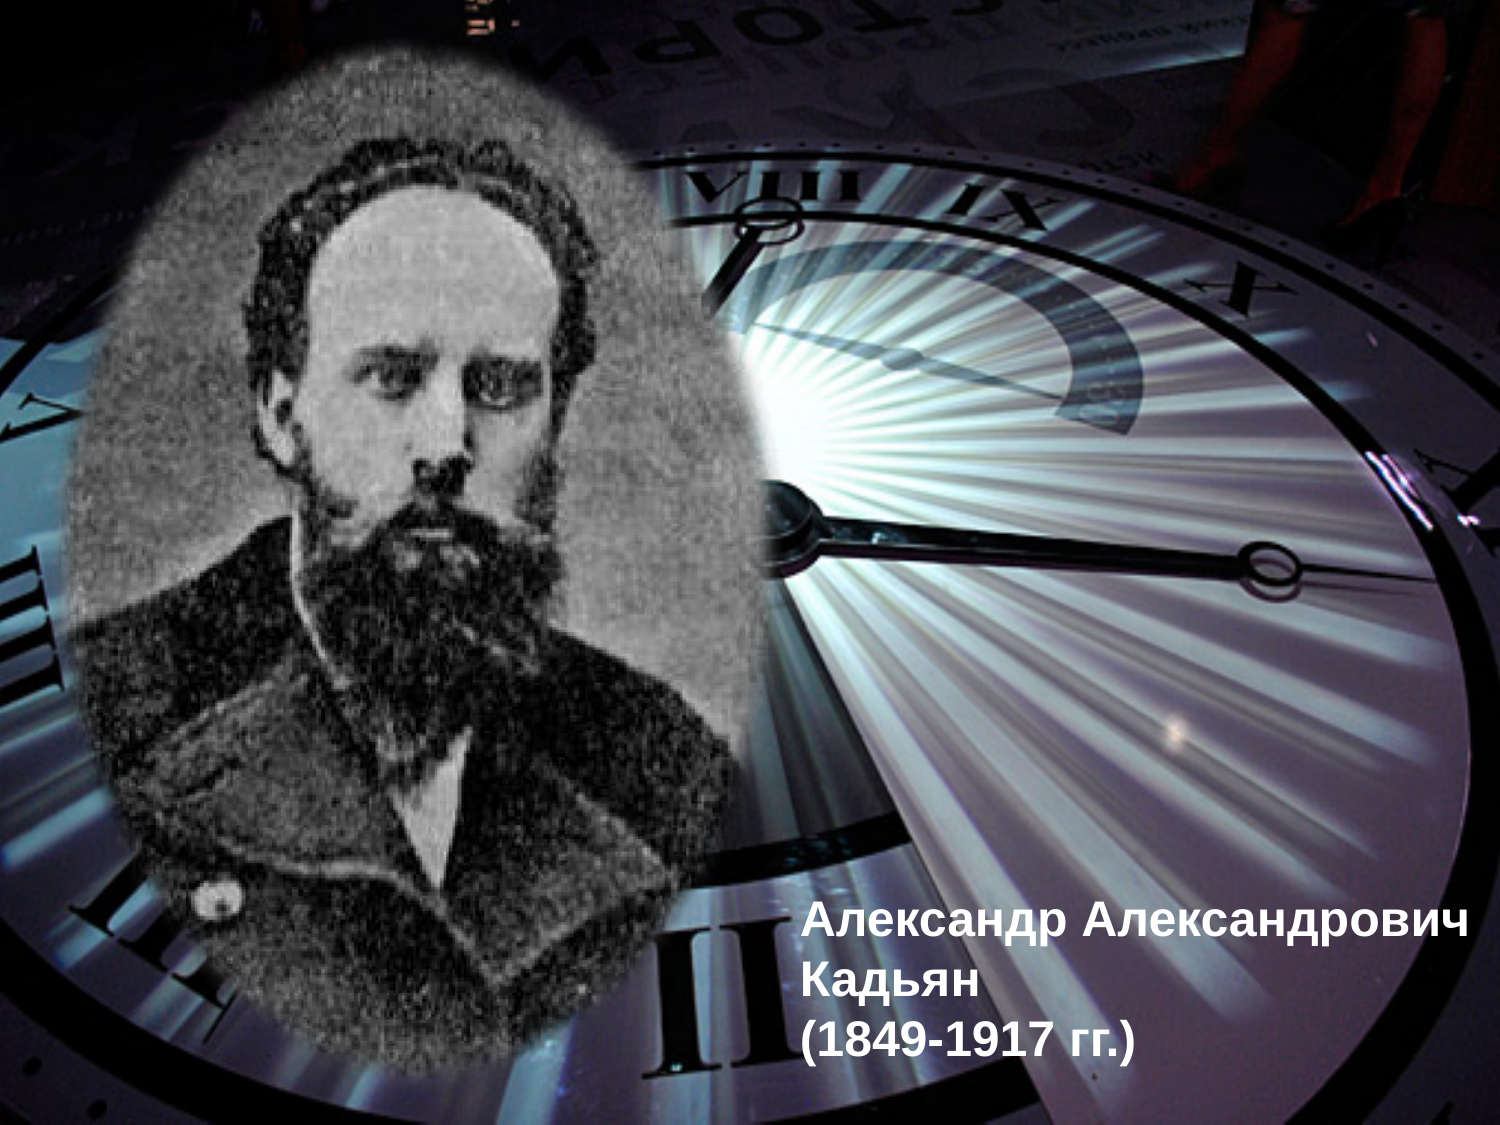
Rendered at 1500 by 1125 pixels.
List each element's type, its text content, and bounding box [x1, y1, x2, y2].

text_box Александр Александрович Кадьян (1849-1917 гг.) [790, 878, 1489, 1074]
picture [0, 0, 1500, 1125]
